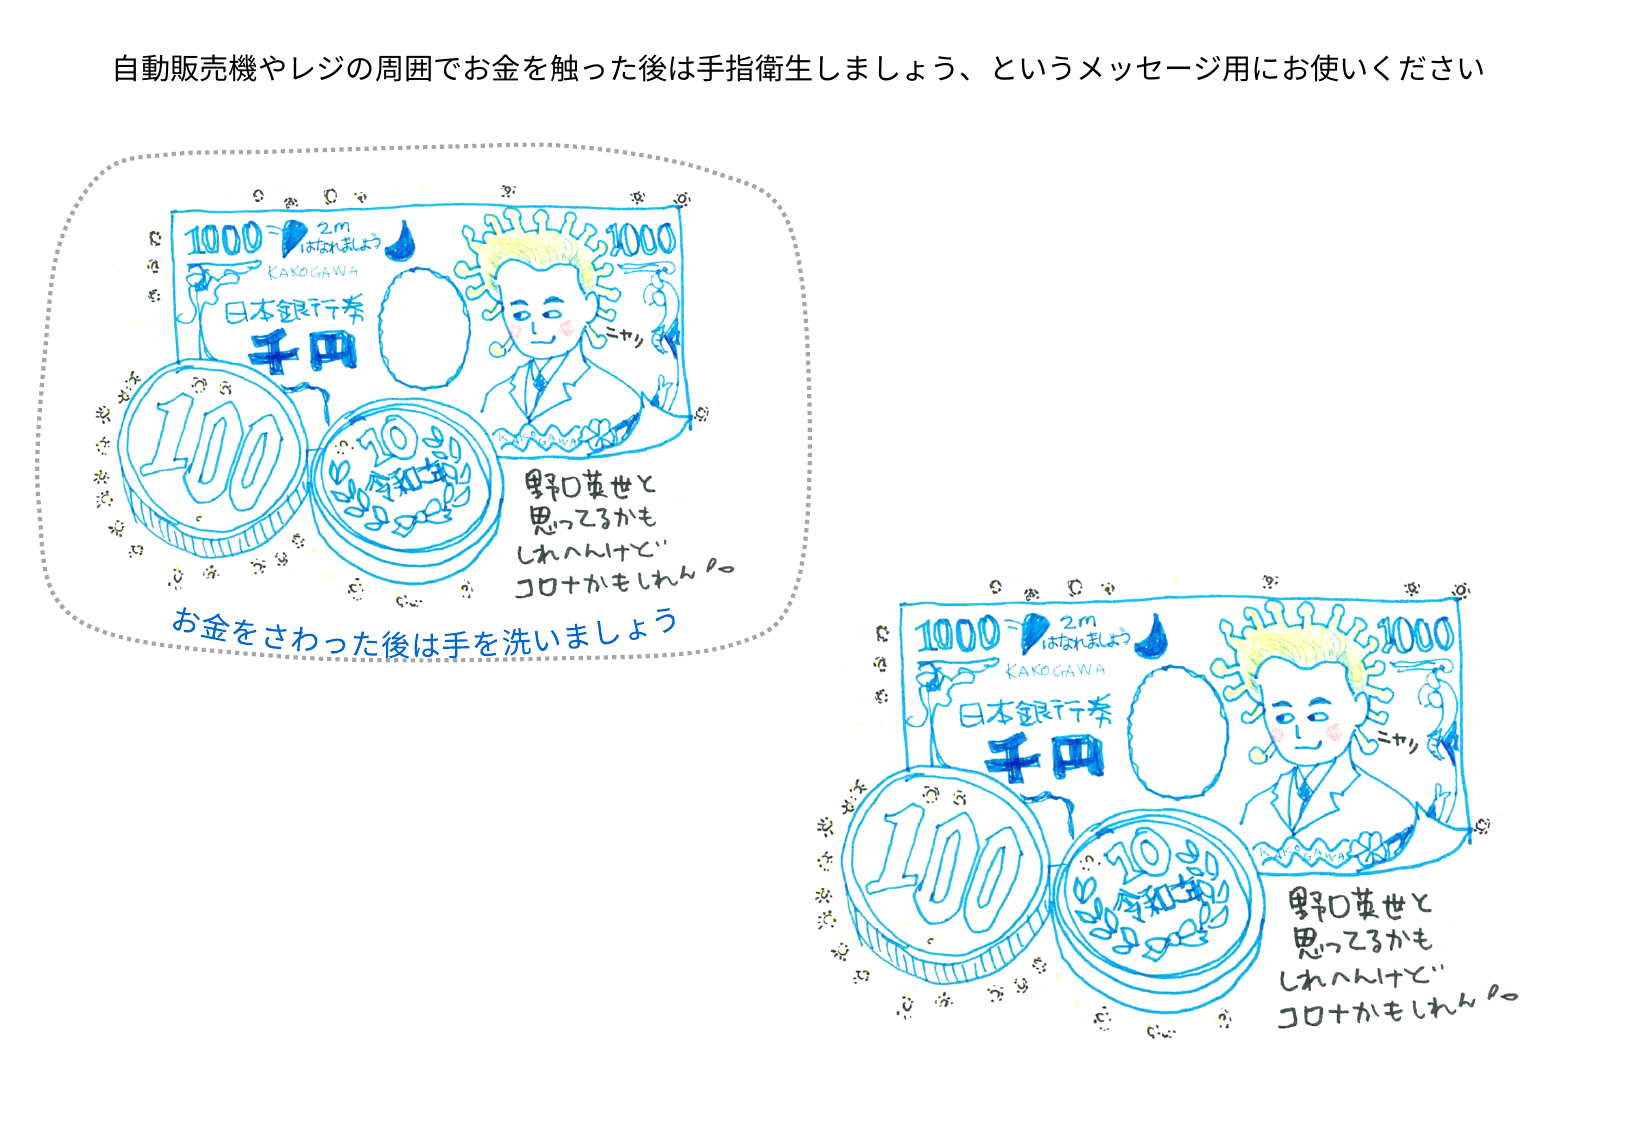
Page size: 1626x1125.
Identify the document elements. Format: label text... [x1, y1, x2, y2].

text_box [159, 645, 734, 663]
picture [800, 574, 1553, 1071]
text_box [93, 142, 743, 182]
picture [79, 184, 766, 637]
text_box [771, 197, 812, 632]
text_box [35, 210, 74, 620]
text_box 自動販売機やレジの周囲でお金を触った後は手指衛生しましょう、というメッセージ用にお使いください [97, 42, 1502, 93]
